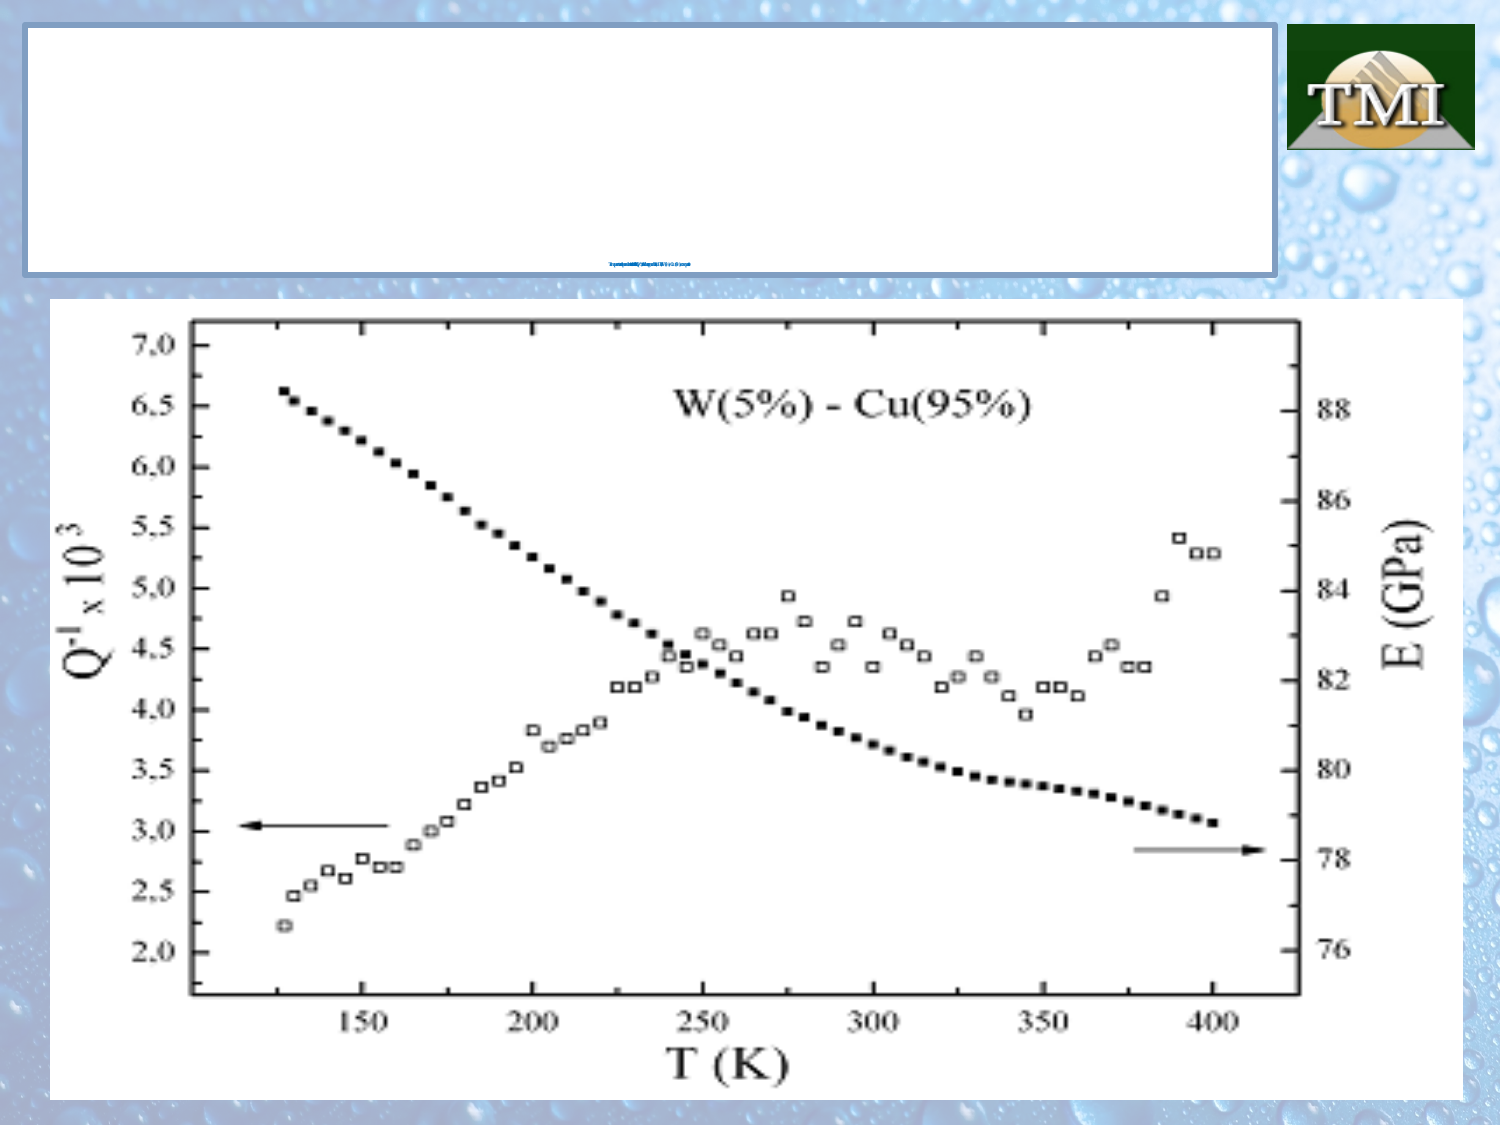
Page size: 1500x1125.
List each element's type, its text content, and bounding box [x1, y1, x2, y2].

picture [1287, 24, 1475, 150]
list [51, 301, 1462, 1100]
title Temperature dependences of internal friction (Q-1) and Young modulus (Е) of W(5%)-Cu(95%) composite [22, 22, 1278, 278]
